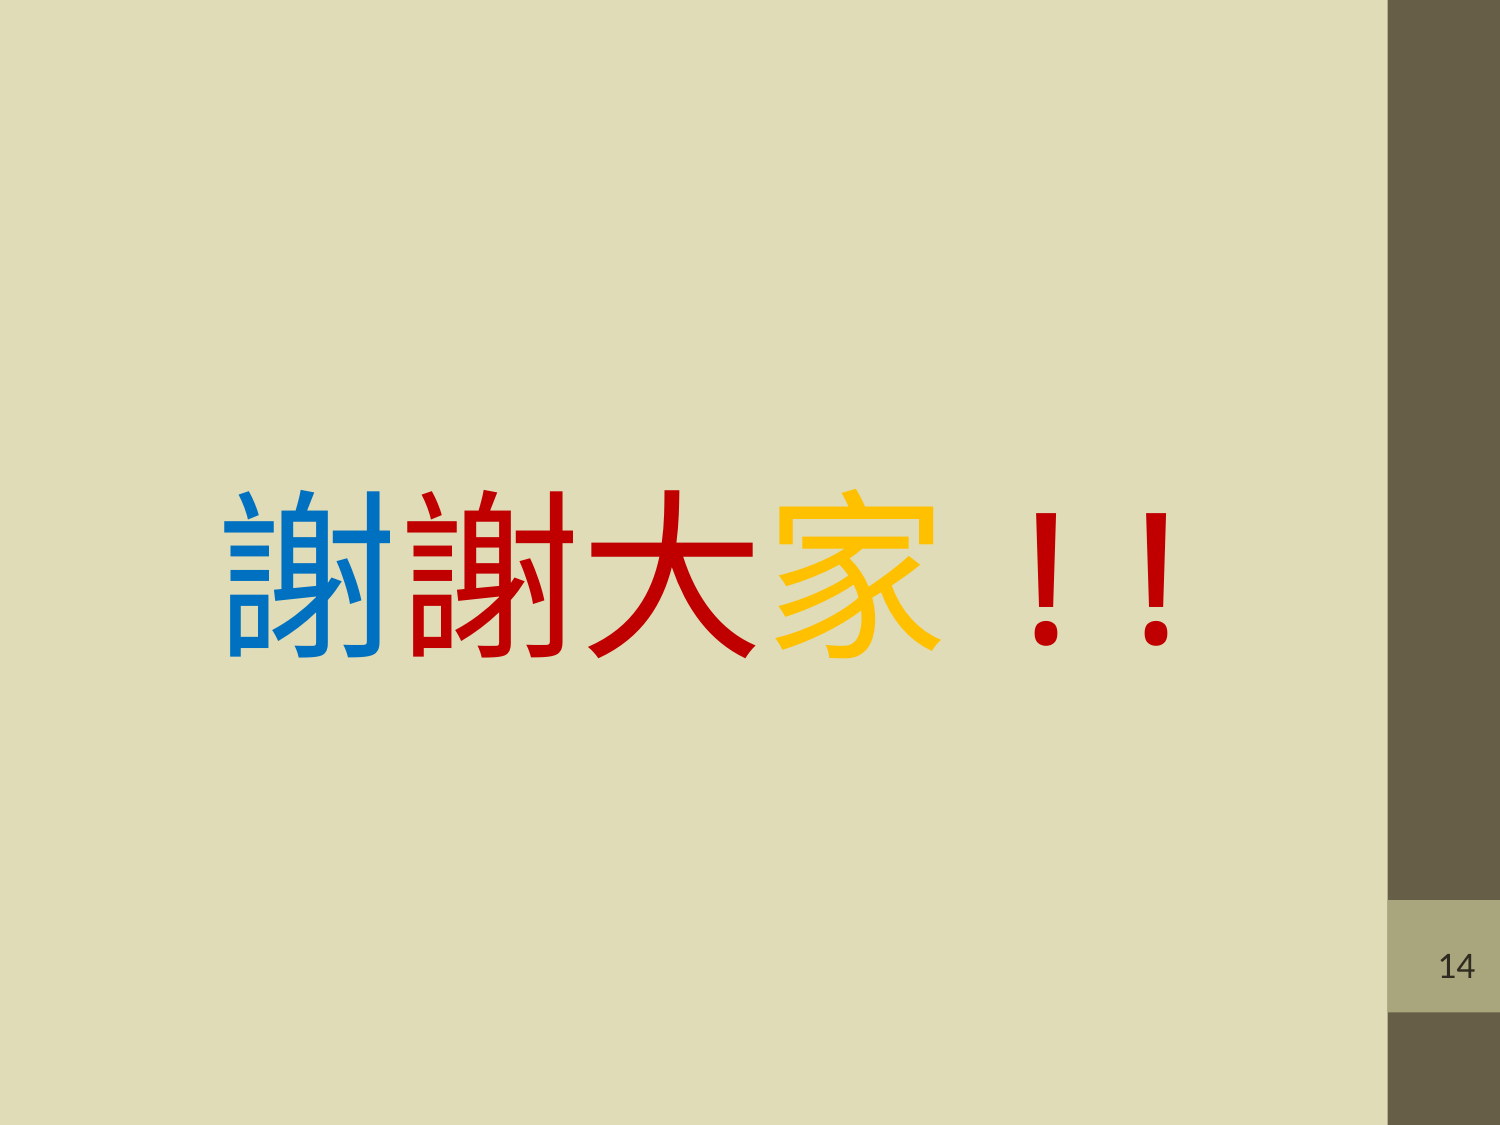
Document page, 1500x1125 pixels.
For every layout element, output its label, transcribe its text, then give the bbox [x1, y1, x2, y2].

list 謝謝大家!! [100, 267, 1326, 910]
text_box 14 [1422, 933, 1491, 994]
